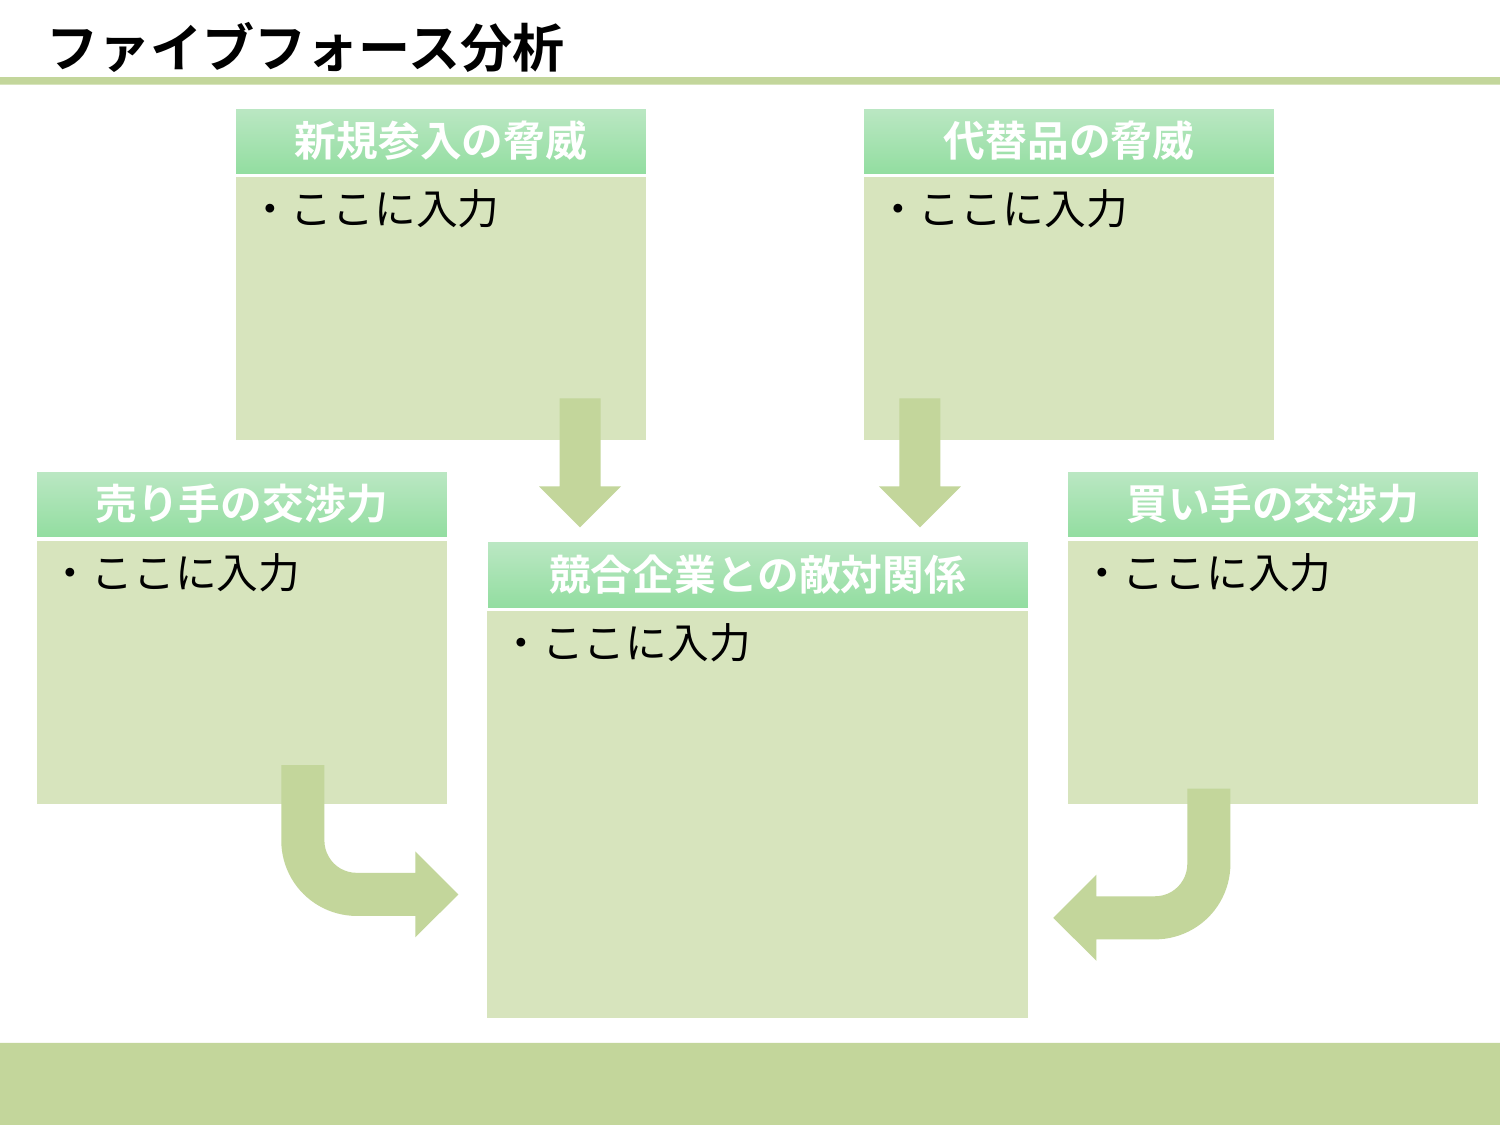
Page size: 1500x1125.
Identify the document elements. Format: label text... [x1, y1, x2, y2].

text_box ・ここに入力 [232, 178, 650, 444]
text_box ファイブフォース分析 [31, 7, 580, 86]
text_box [0, 1041, 1500, 1125]
text_box 買い手の交渉力 [1064, 468, 1482, 541]
text_box [0, 75, 1500, 87]
text_box [279, 762, 461, 940]
text_box ・ここに入力 [1064, 541, 1482, 807]
text_box [876, 396, 963, 530]
text_box ・ここに入力 [860, 178, 1278, 444]
text_box 新規参入の脅威 [232, 105, 650, 178]
text_box ・ここに入力 [484, 612, 1031, 1022]
text_box 代替品の脅威 [860, 105, 1278, 178]
text_box [537, 396, 624, 530]
text_box 売り手の交渉力 [33, 468, 450, 541]
text_box 競合企業との敵対関係 [484, 539, 1031, 612]
text_box ・ここに入力 [33, 541, 450, 807]
text_box [1051, 786, 1233, 963]
